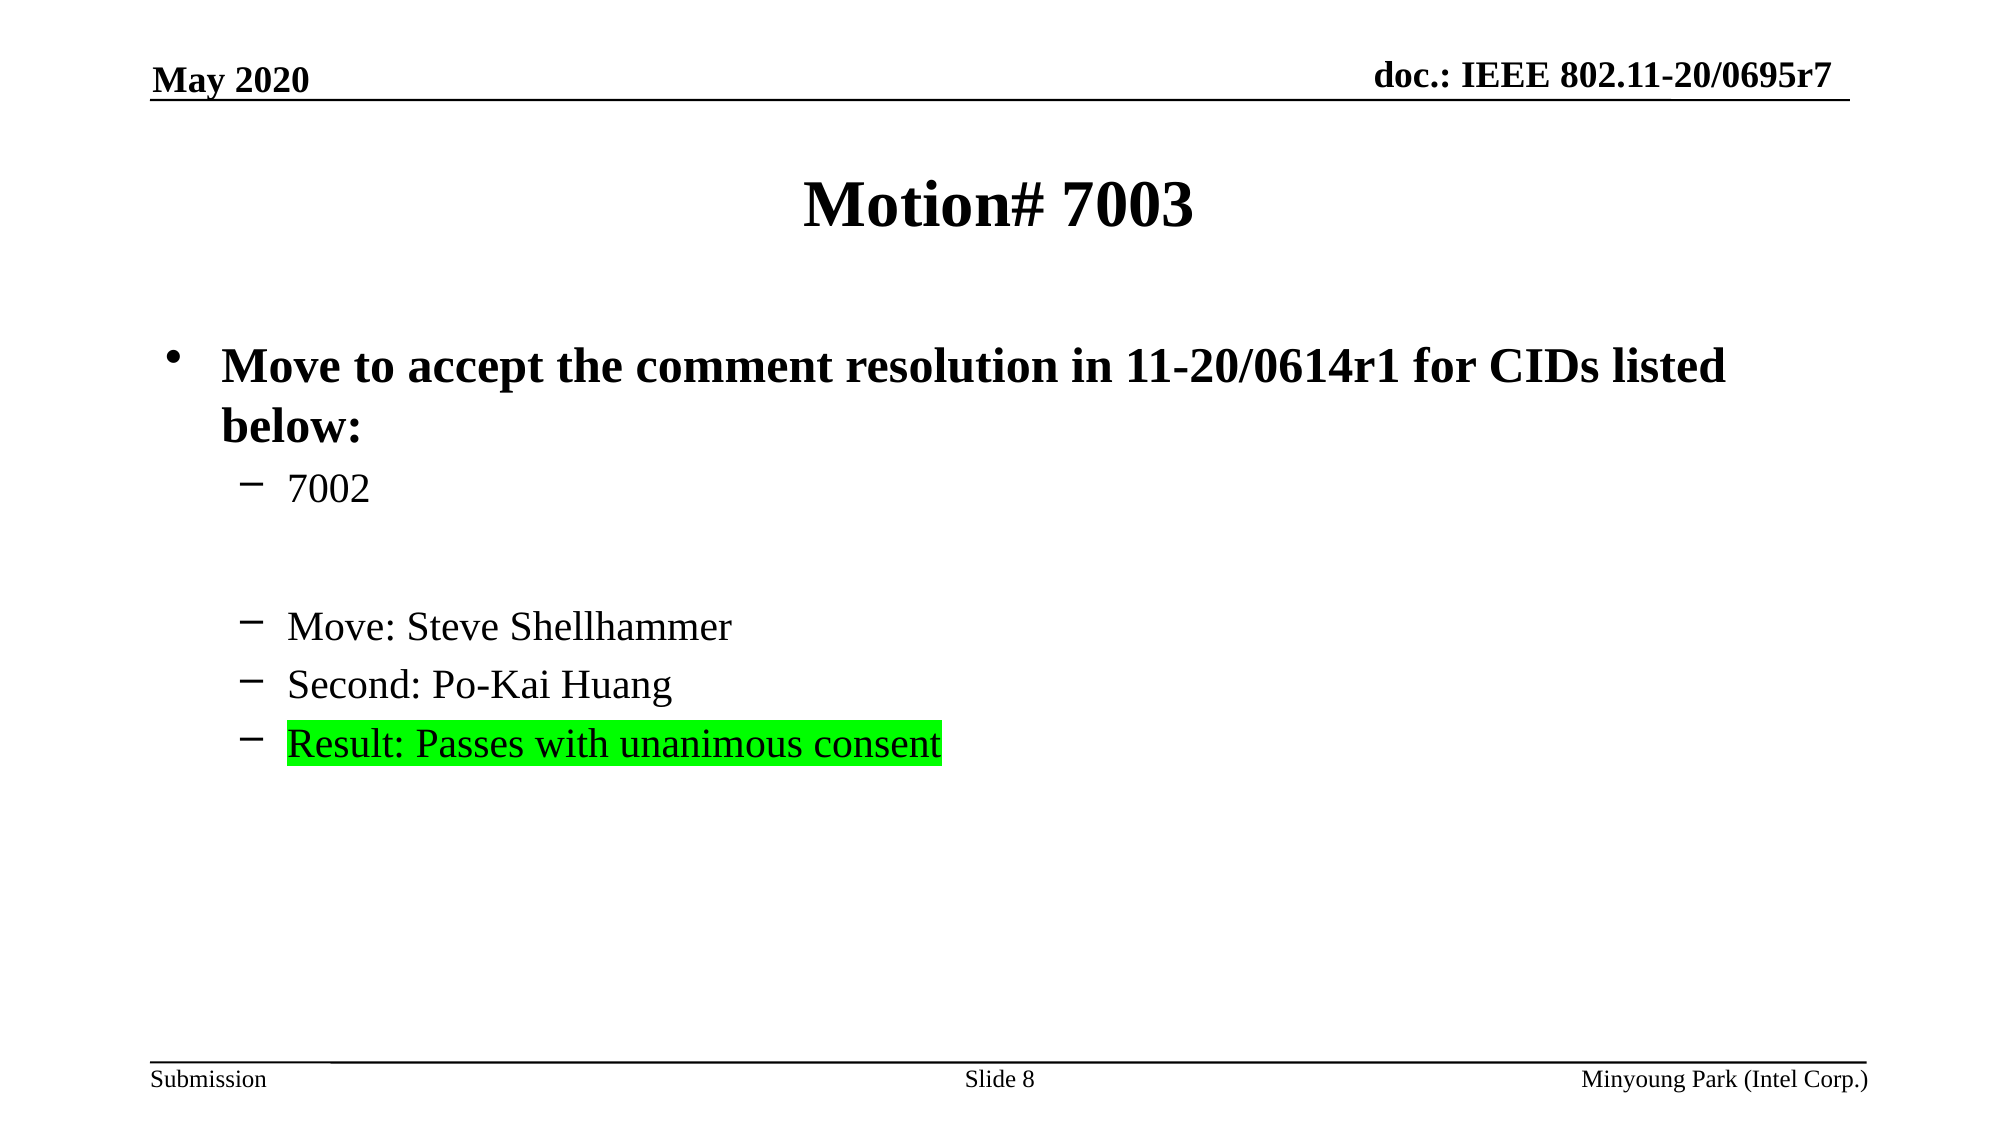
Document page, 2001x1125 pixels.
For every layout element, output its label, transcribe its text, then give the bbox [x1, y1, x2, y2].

title Motion# 7003 [150, 112, 1850, 288]
footer Minyoung Park (Intel Corp.) [1266, 1061, 1869, 1093]
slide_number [152, 54, 347, 101]
slide_number Slide 8 [957, 1061, 1042, 1093]
list Move to accept the comment resolution in 11-20/0614r1 for CIDs listed below: 7002 Move: Steve Shellhammer Second: Po-Kai Huang Result: Passes with unanimous consent [150, 324, 1850, 1000]
